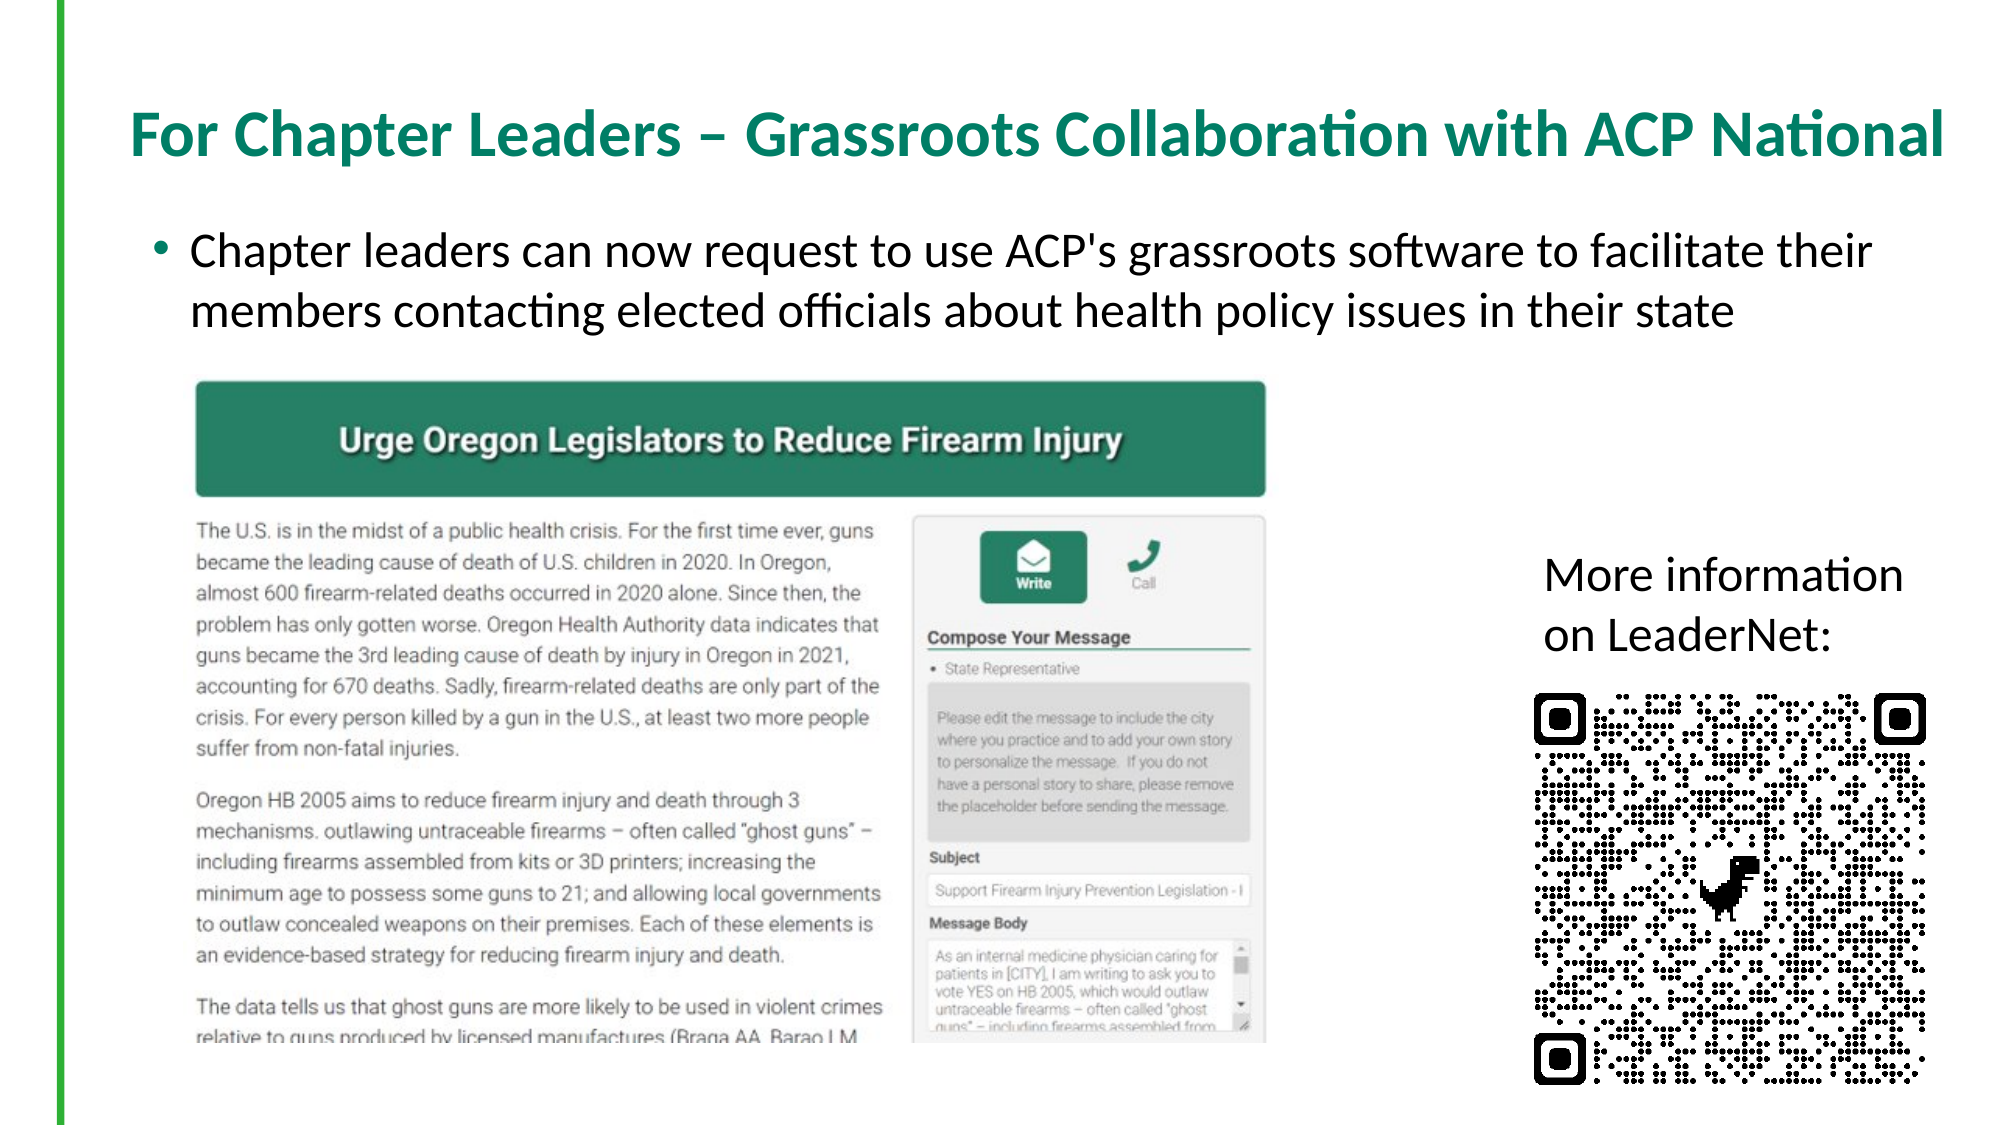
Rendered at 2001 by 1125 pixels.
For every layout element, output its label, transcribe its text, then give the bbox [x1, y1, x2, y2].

picture [1504, 663, 1955, 1114]
picture [183, 374, 1279, 1043]
title For Chapter Leaders – Grassroots Collaboration with ACP National [115, 59, 2000, 210]
text_box More information on LeaderNet: [1528, 534, 1979, 670]
list Chapter leaders can now request to use ACP's grassroots software to facilitate their members contacting elected officials about health policy issues in their state [137, 209, 1959, 1066]
